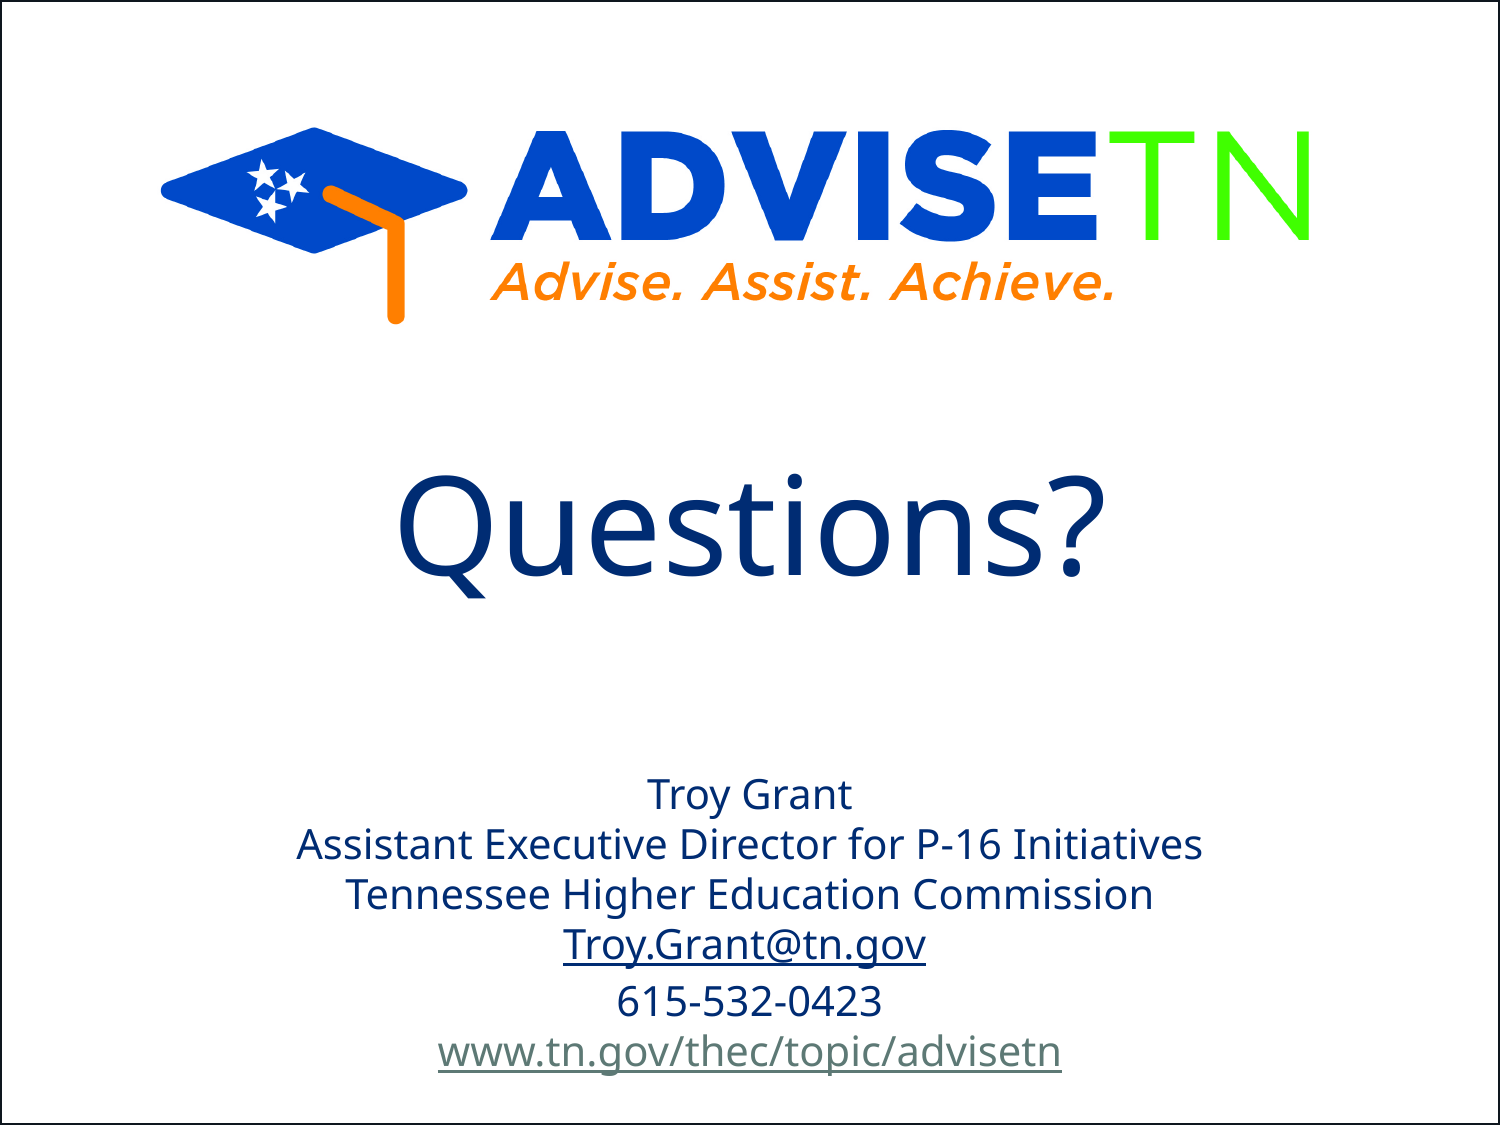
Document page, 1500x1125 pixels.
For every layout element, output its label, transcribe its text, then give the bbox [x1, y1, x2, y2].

text_box [0, 0, 1500, 430]
picture [67, 37, 1426, 401]
text_box Questions? Troy Grant Assistant Executive Director for P-16 Initiatives Tennessee Higher Education Commission Troy.Grant@tn.gov 615-532-0423 www.tn.gov/thec/topic/advisetn [0, 430, 1500, 1125]
